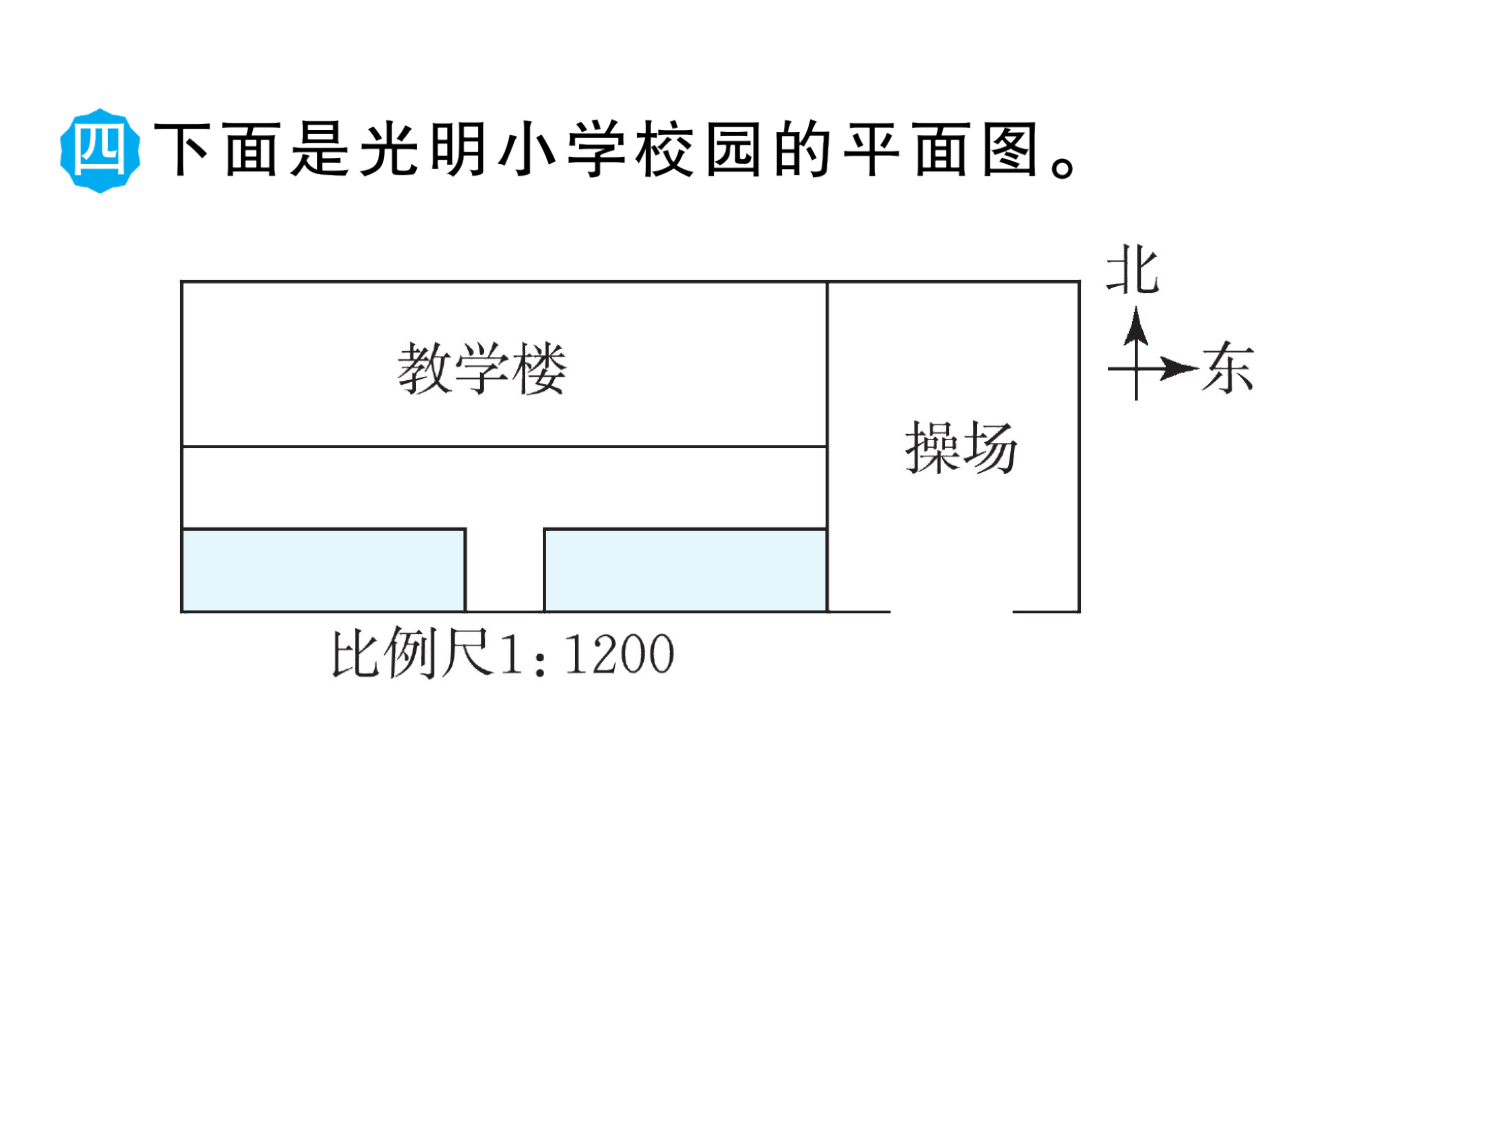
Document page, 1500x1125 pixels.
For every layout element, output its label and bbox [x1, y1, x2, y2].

picture [53, 101, 1471, 721]
